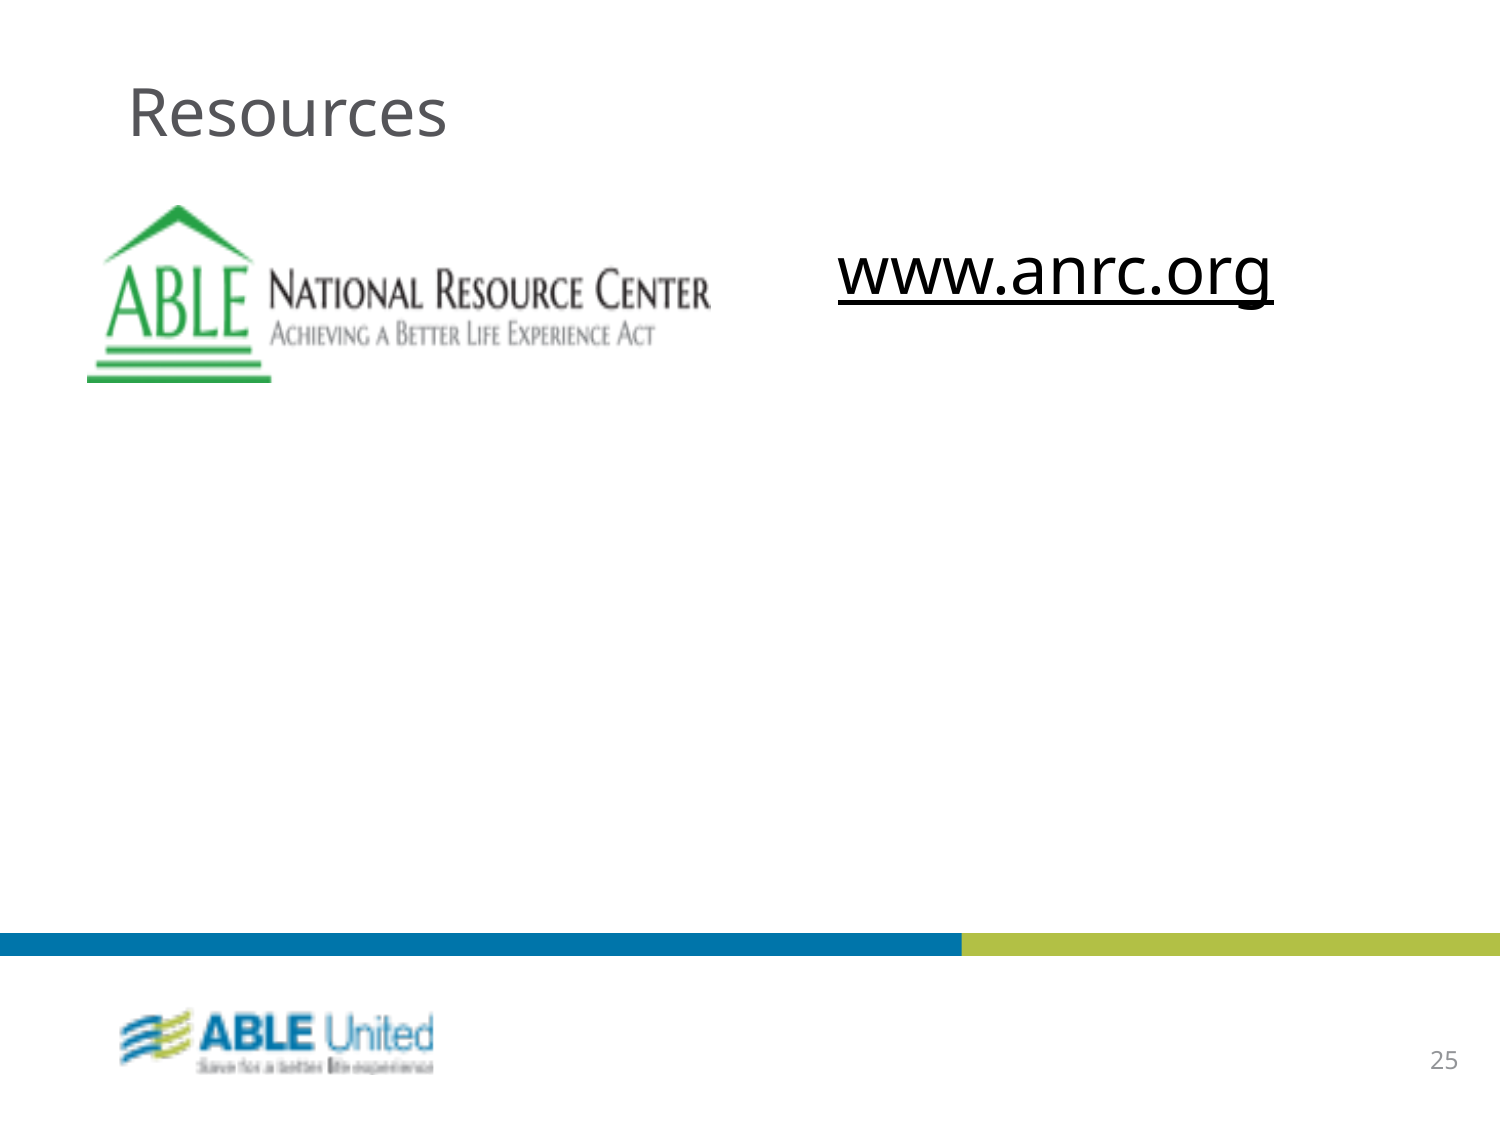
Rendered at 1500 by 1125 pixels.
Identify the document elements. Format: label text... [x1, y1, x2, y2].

picture [87, 205, 711, 383]
text_box 25 [1123, 1037, 1474, 1098]
list Resources [112, 62, 1427, 130]
list www.anrc.org [822, 220, 1413, 383]
